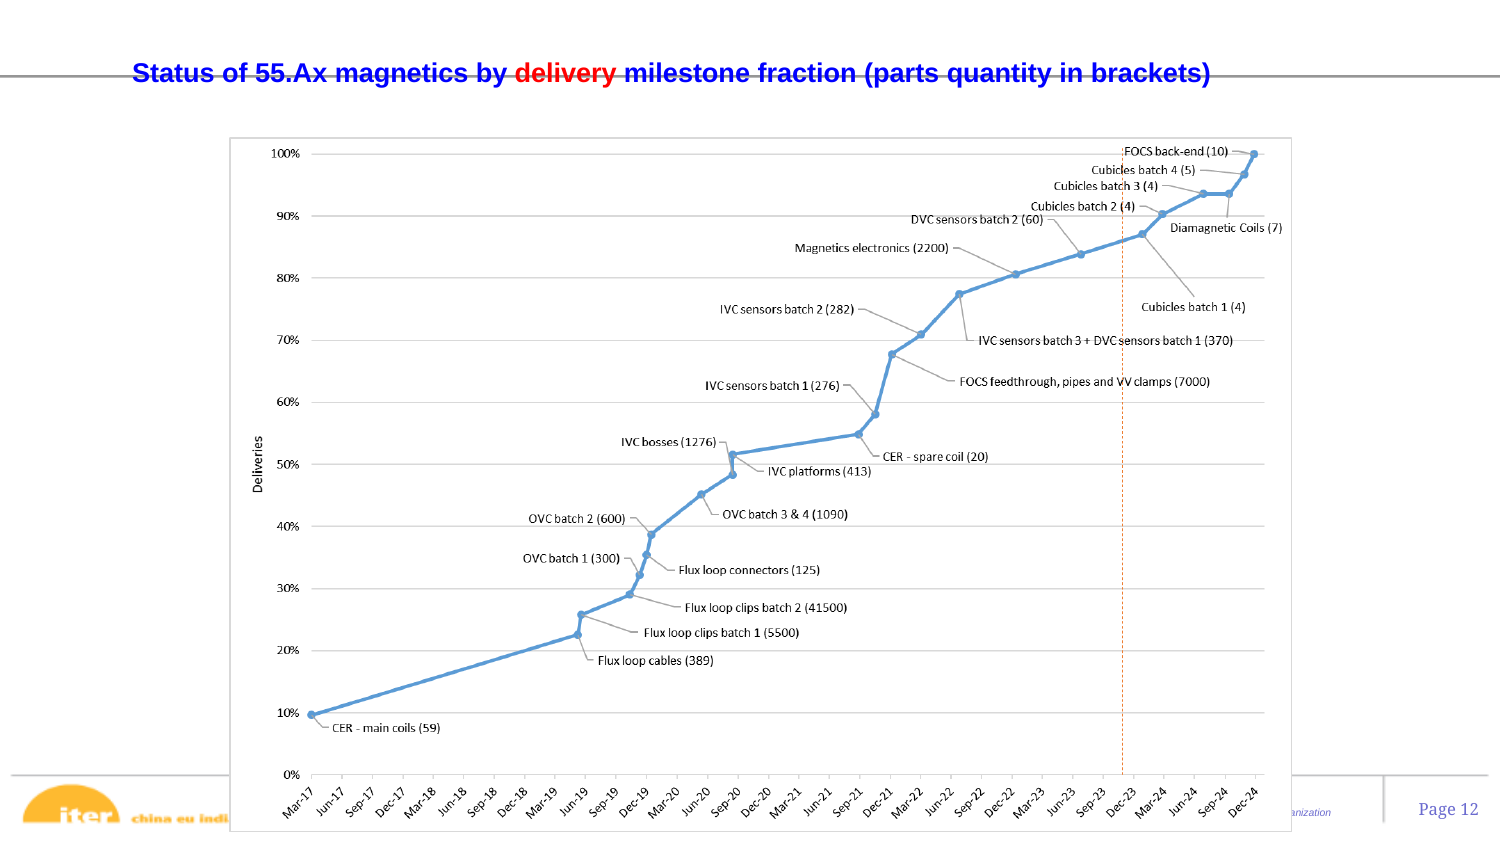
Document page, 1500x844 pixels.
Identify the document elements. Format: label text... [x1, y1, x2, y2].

picture [0, 137, 1500, 844]
title Status of 55.Ax magnetics by delivery milestone fraction (parts quantity in brackets) [112, 43, 1231, 99]
